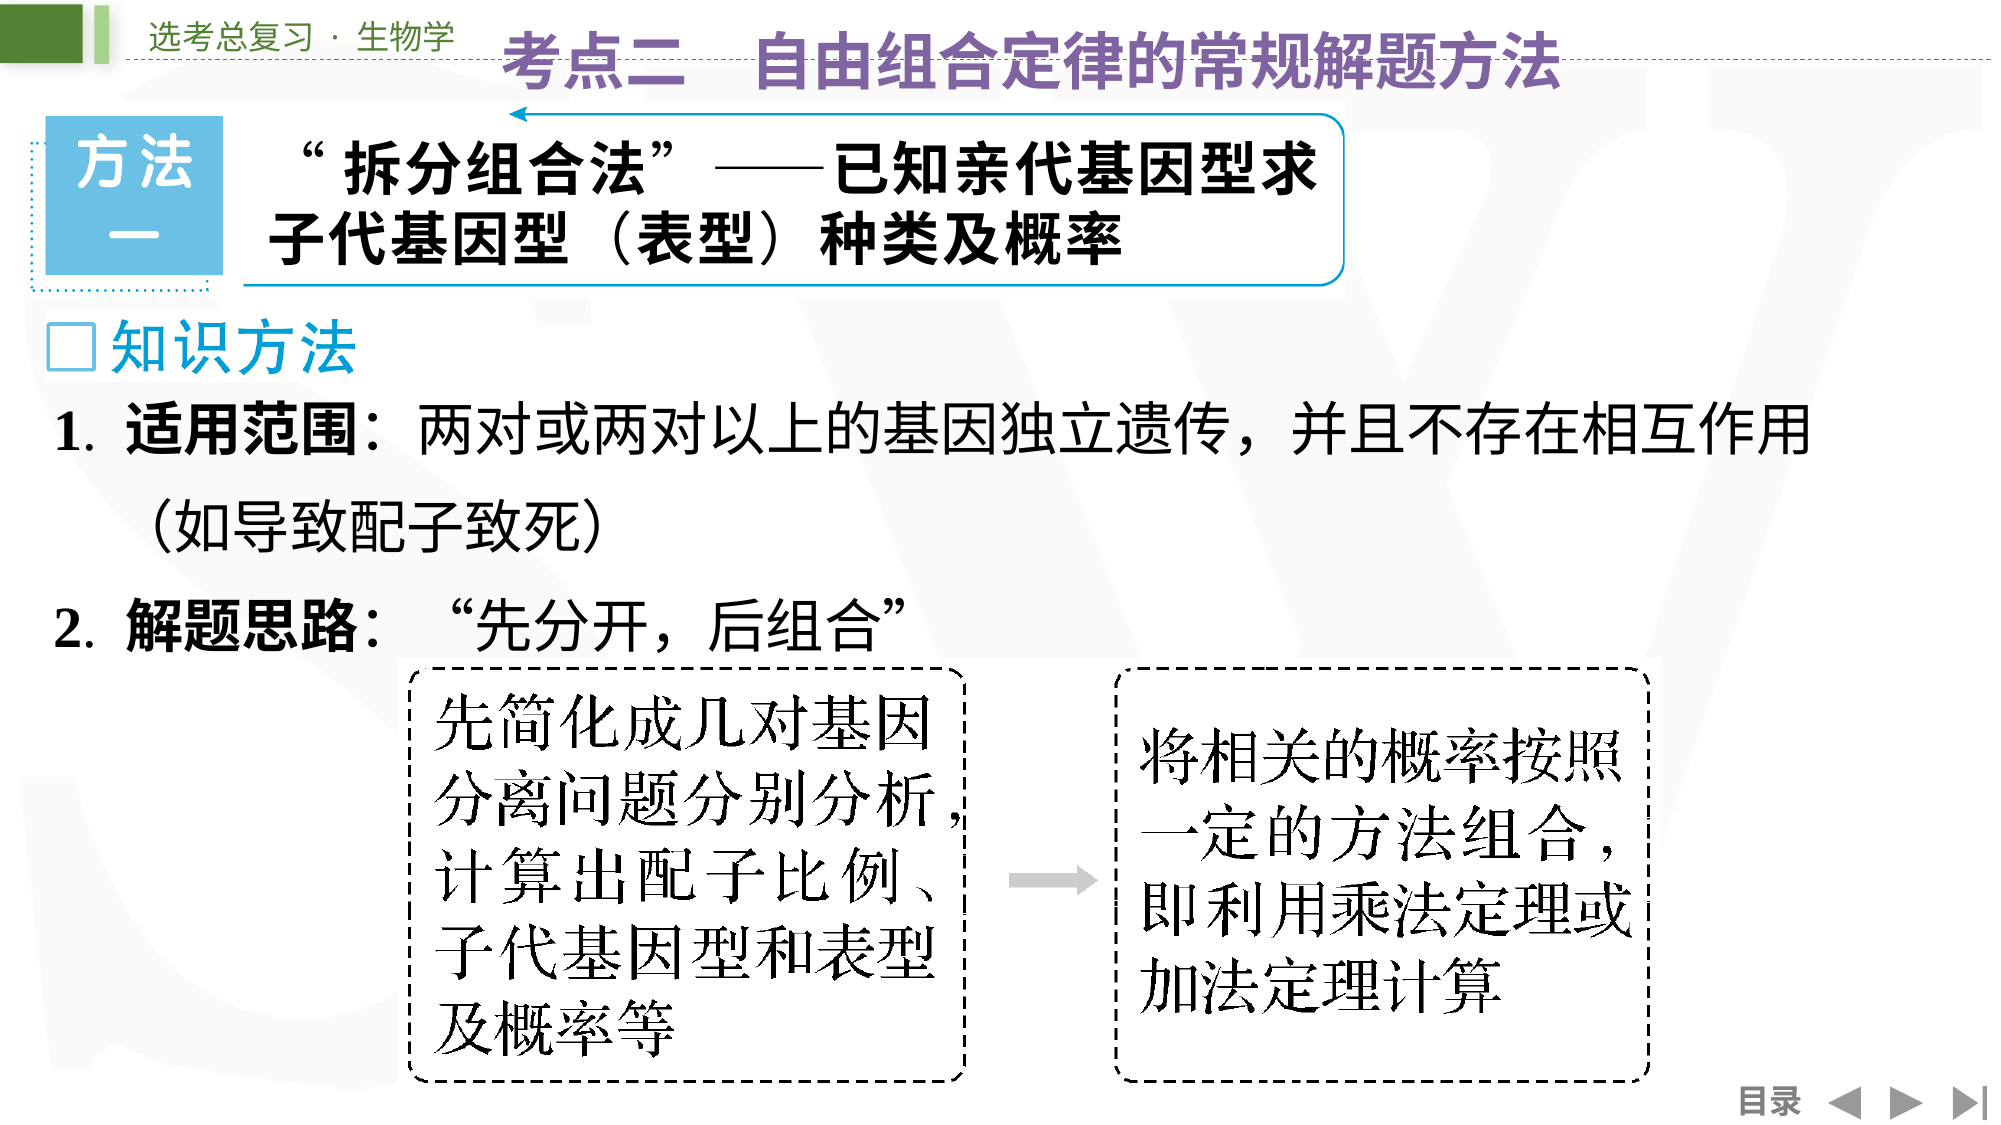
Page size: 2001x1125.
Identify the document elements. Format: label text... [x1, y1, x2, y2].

text_box 考点二 自由组合定律的常规解题方法 [84, 0, 1979, 108]
text_box 2. 解题思路：“先分开，后组合” [53, 560, 2000, 668]
text_box “拆分组合法”——已知亲代基因型求 子代基因型（表型）种类及概率 [267, 131, 1405, 302]
text_box 1. 适用范围：两对或两对以上的基因独立遗传，并且不存在相互作用 （如导致配子致死） [53, 364, 2000, 560]
picture [0, 37, 1997, 1125]
